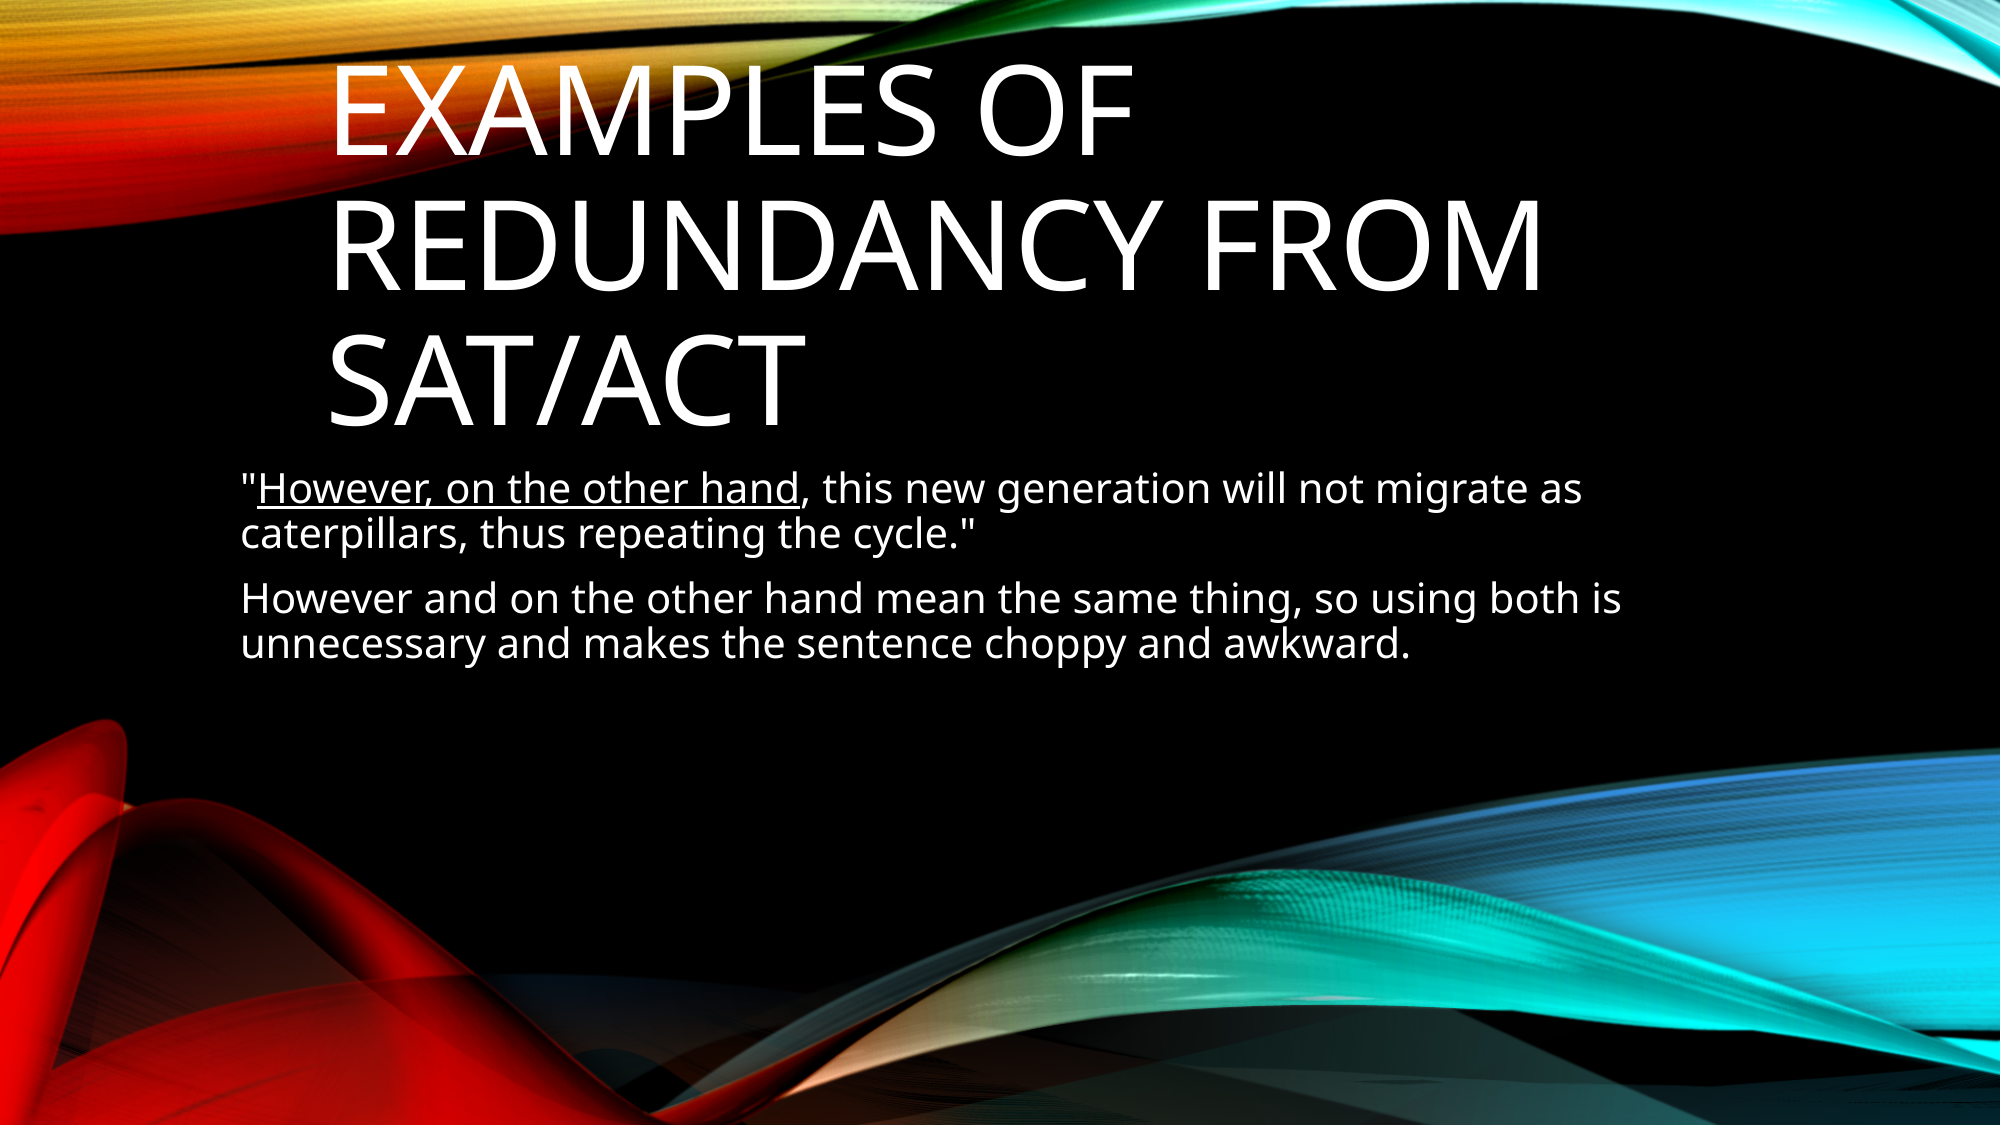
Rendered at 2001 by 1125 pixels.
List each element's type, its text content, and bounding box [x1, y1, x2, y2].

picture [0, 717, 2000, 1125]
picture [0, 0, 2000, 237]
title Examples of redundancy from sat/act [310, 160, 1861, 460]
subtitle "However, on the other hand, this new generation will not migrate as caterpillars, thus repeating the cycle." However and on the other hand mean the same thing, so using both is unnecessary and makes the sentence choppy and awkward. [225, 459, 1775, 1078]
